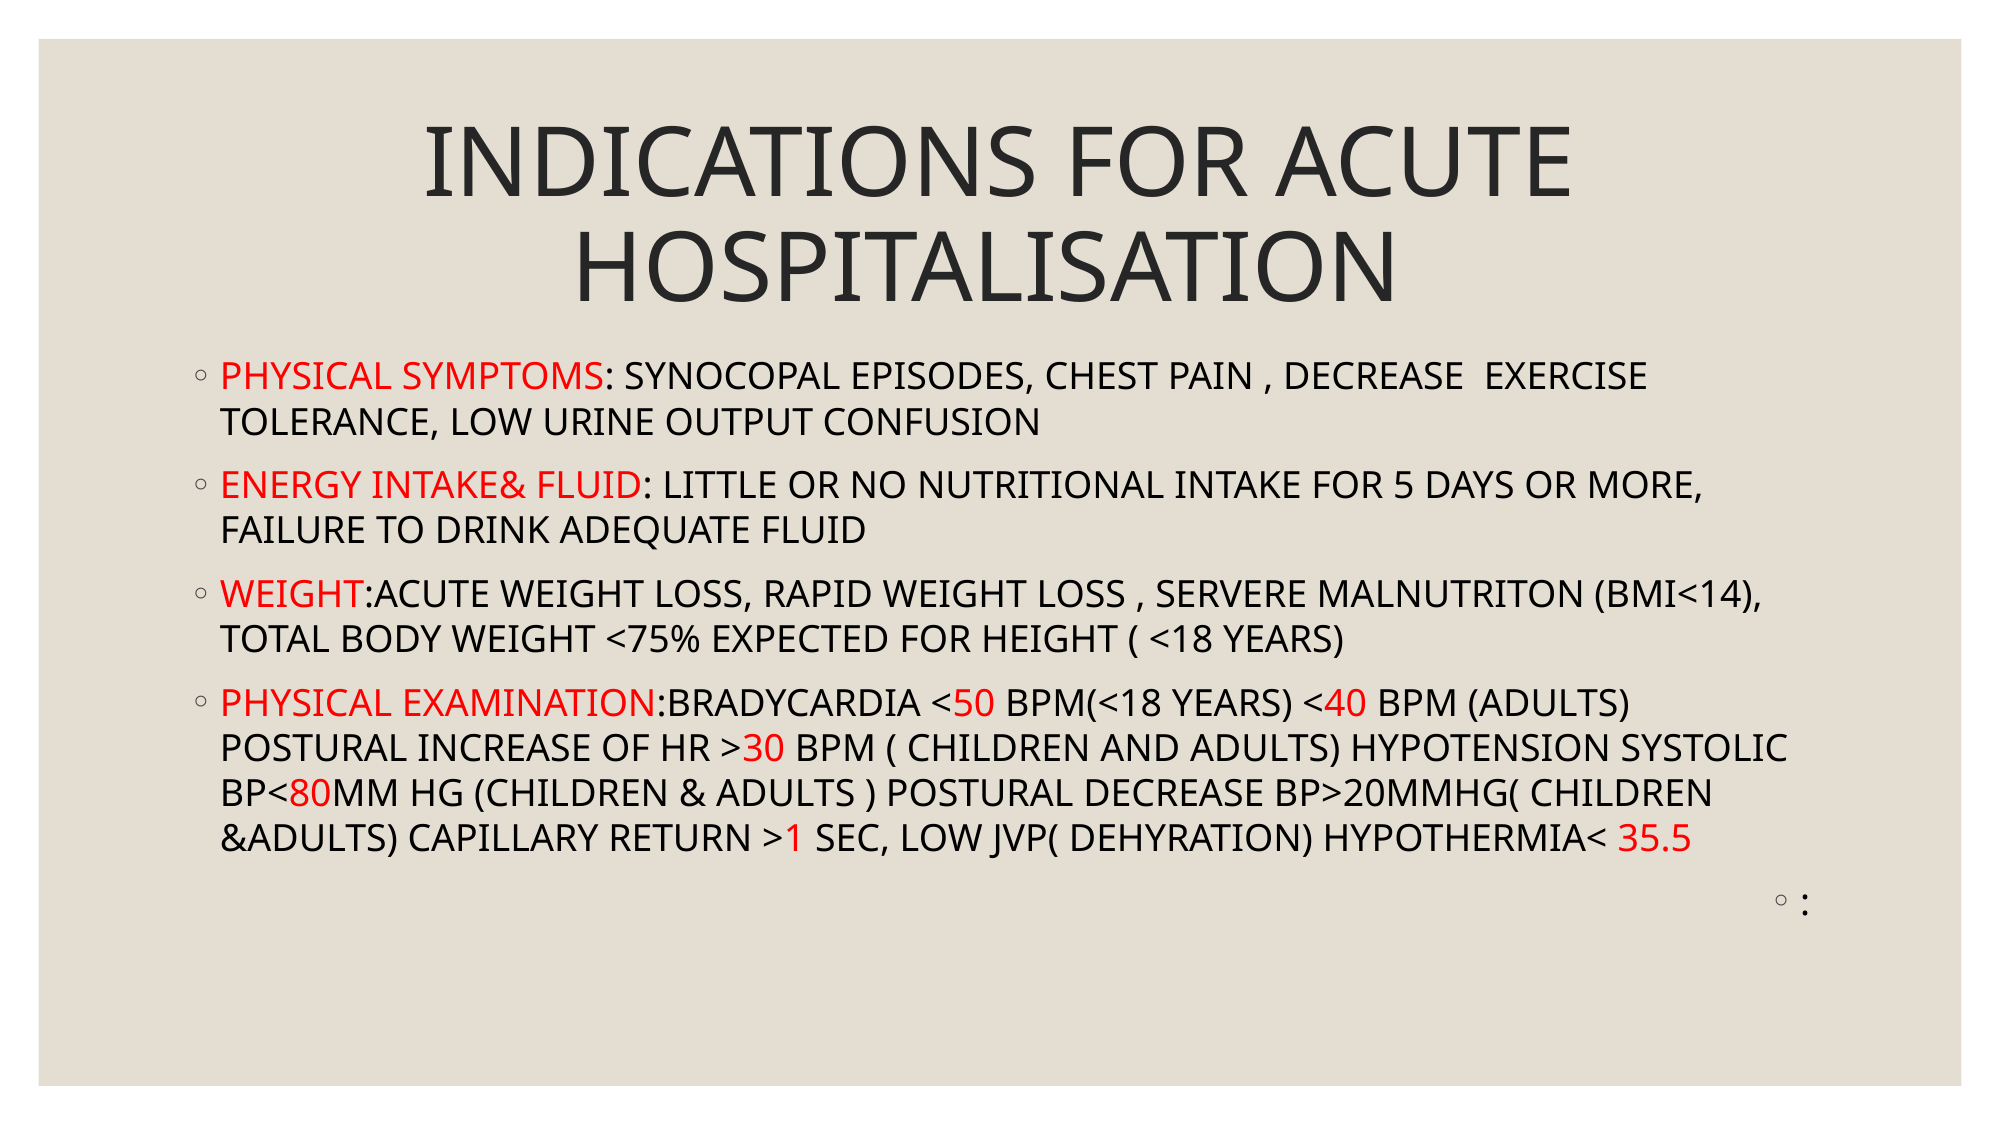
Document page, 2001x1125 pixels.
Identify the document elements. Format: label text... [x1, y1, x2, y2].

list PHYSICAL SYMPTOMS: SYNOCOPAL EPISODES, CHEST PAIN , DECREASE EXERCISE TOLERANCE, LOW URINE OUTPUT CONFUSION ENERGY INTAKE& FLUID: LITTLE OR NO NUTRITIONAL INTAKE FOR 5 DAYS OR MORE, FAILURE TO DRINK ADEQUATE FLUID WEIGHT:ACUTE WEIGHT LOSS, RAPID WEIGHT LOSS , SERVERE MALNUTRITON (BMI<14), TOTAL BODY WEIGHT <75% EXPECTED FOR HEIGHT ( <18 YEARS) PHYSICAL EXAMINATION:BRADYCARDIA <50 BPM(<18 YEARS) <40 BPM (ADULTS) POSTURAL INCREASE OF HR >30 BPM ( CHILDREN AND ADULTS) HYPOTENSION SYSTOLIC BP<80MM HG (CHILDREN & ADULTS ) POSTURAL DECREASE BP>20MMHG( CHILDREN &ADULTS) CAPILLARY RETURN >1 SEC, LOW JVP( DEHYRATION) HYPOTHERMIA< 35.5 : [174, 345, 1825, 990]
title INDICATIONS FOR ACUTE HOSPITALISATION [174, 105, 1825, 331]
